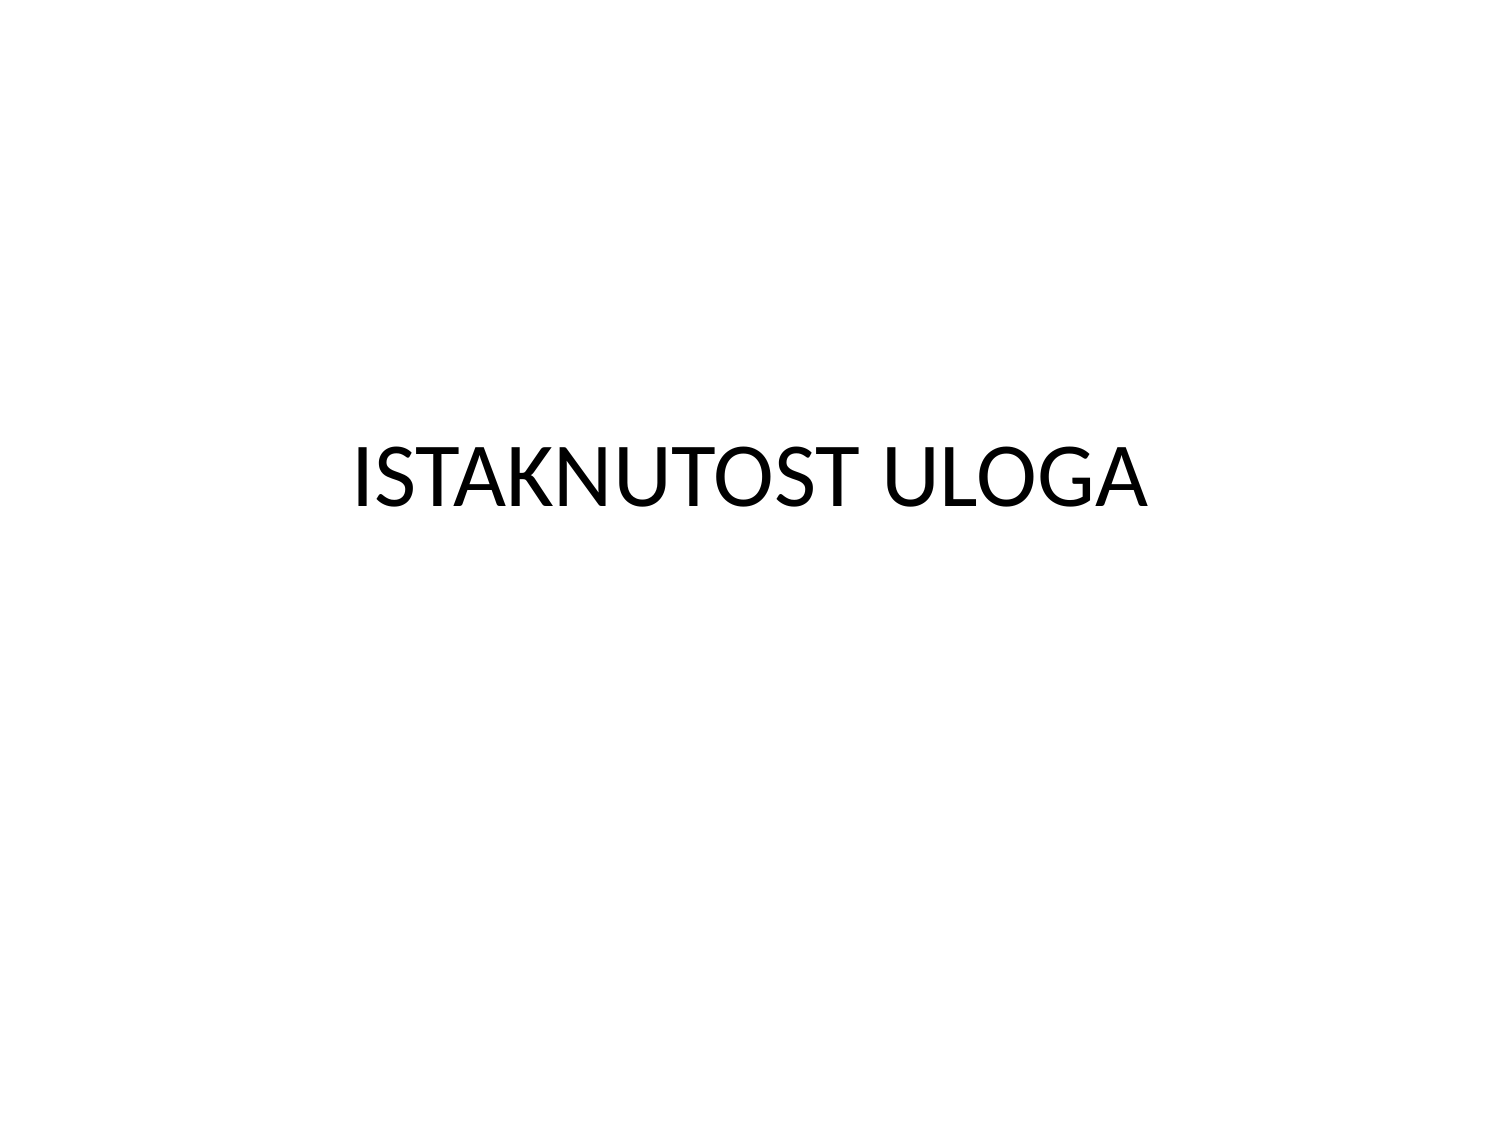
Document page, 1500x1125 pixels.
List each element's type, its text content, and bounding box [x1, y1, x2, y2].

title ISTAKNUTOST ULOGA [112, 349, 1388, 591]
